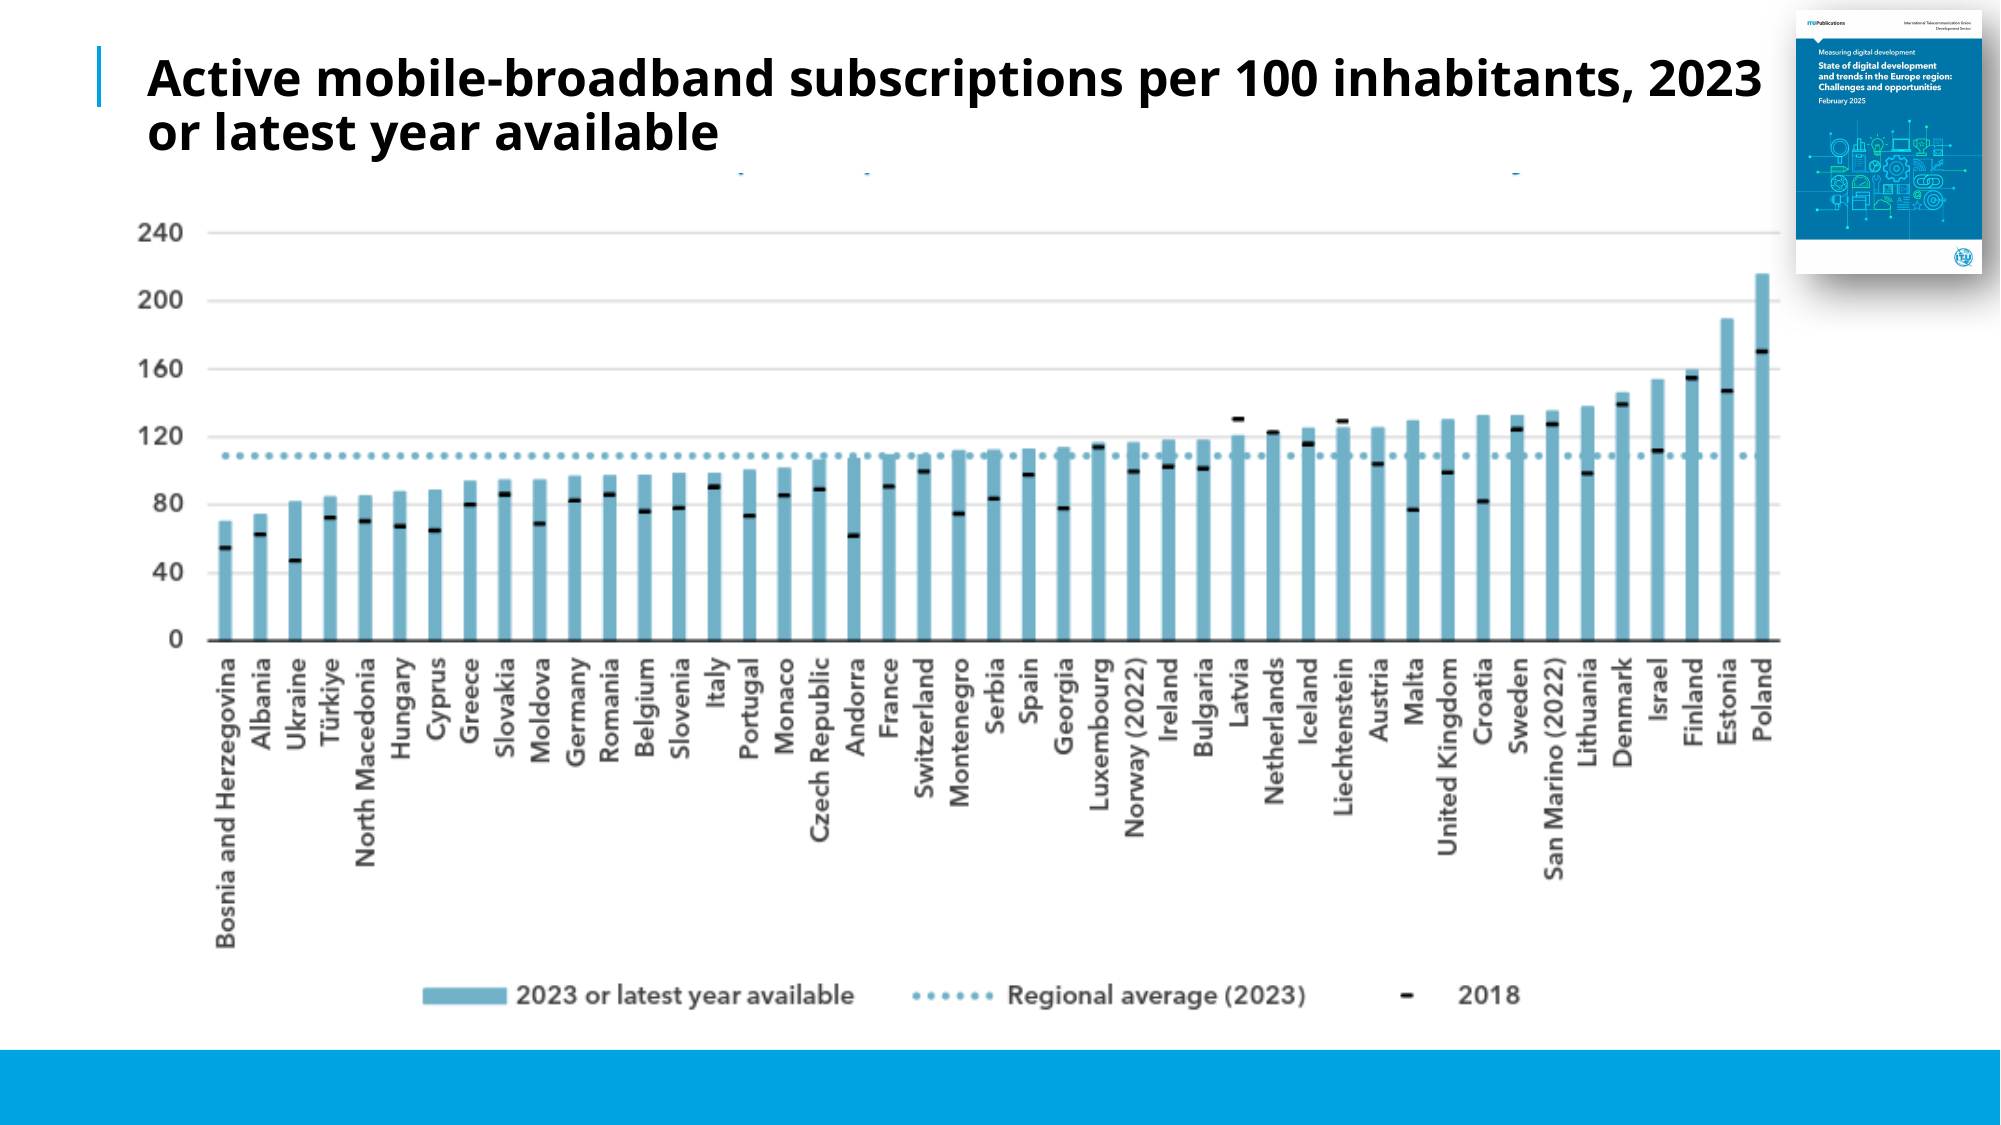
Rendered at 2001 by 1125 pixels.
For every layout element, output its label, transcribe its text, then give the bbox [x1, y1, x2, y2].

picture [1854, 50, 1872, 55]
picture [1862, 63, 1870, 70]
picture [1885, 63, 1905, 68]
text_box [0, 1048, 2000, 1125]
picture [1868, 86, 1878, 90]
picture [1852, 75, 1862, 79]
picture [1826, 84, 1848, 90]
text_box Active mobile-broadband subscriptions per 100 inhabitants, 2023 or latest year available [124, 48, 1779, 172]
picture [1820, 50, 1840, 54]
picture [1795, 10, 1983, 42]
picture [1916, 84, 1928, 90]
picture [1889, 86, 1899, 90]
picture [114, 172, 1983, 1025]
